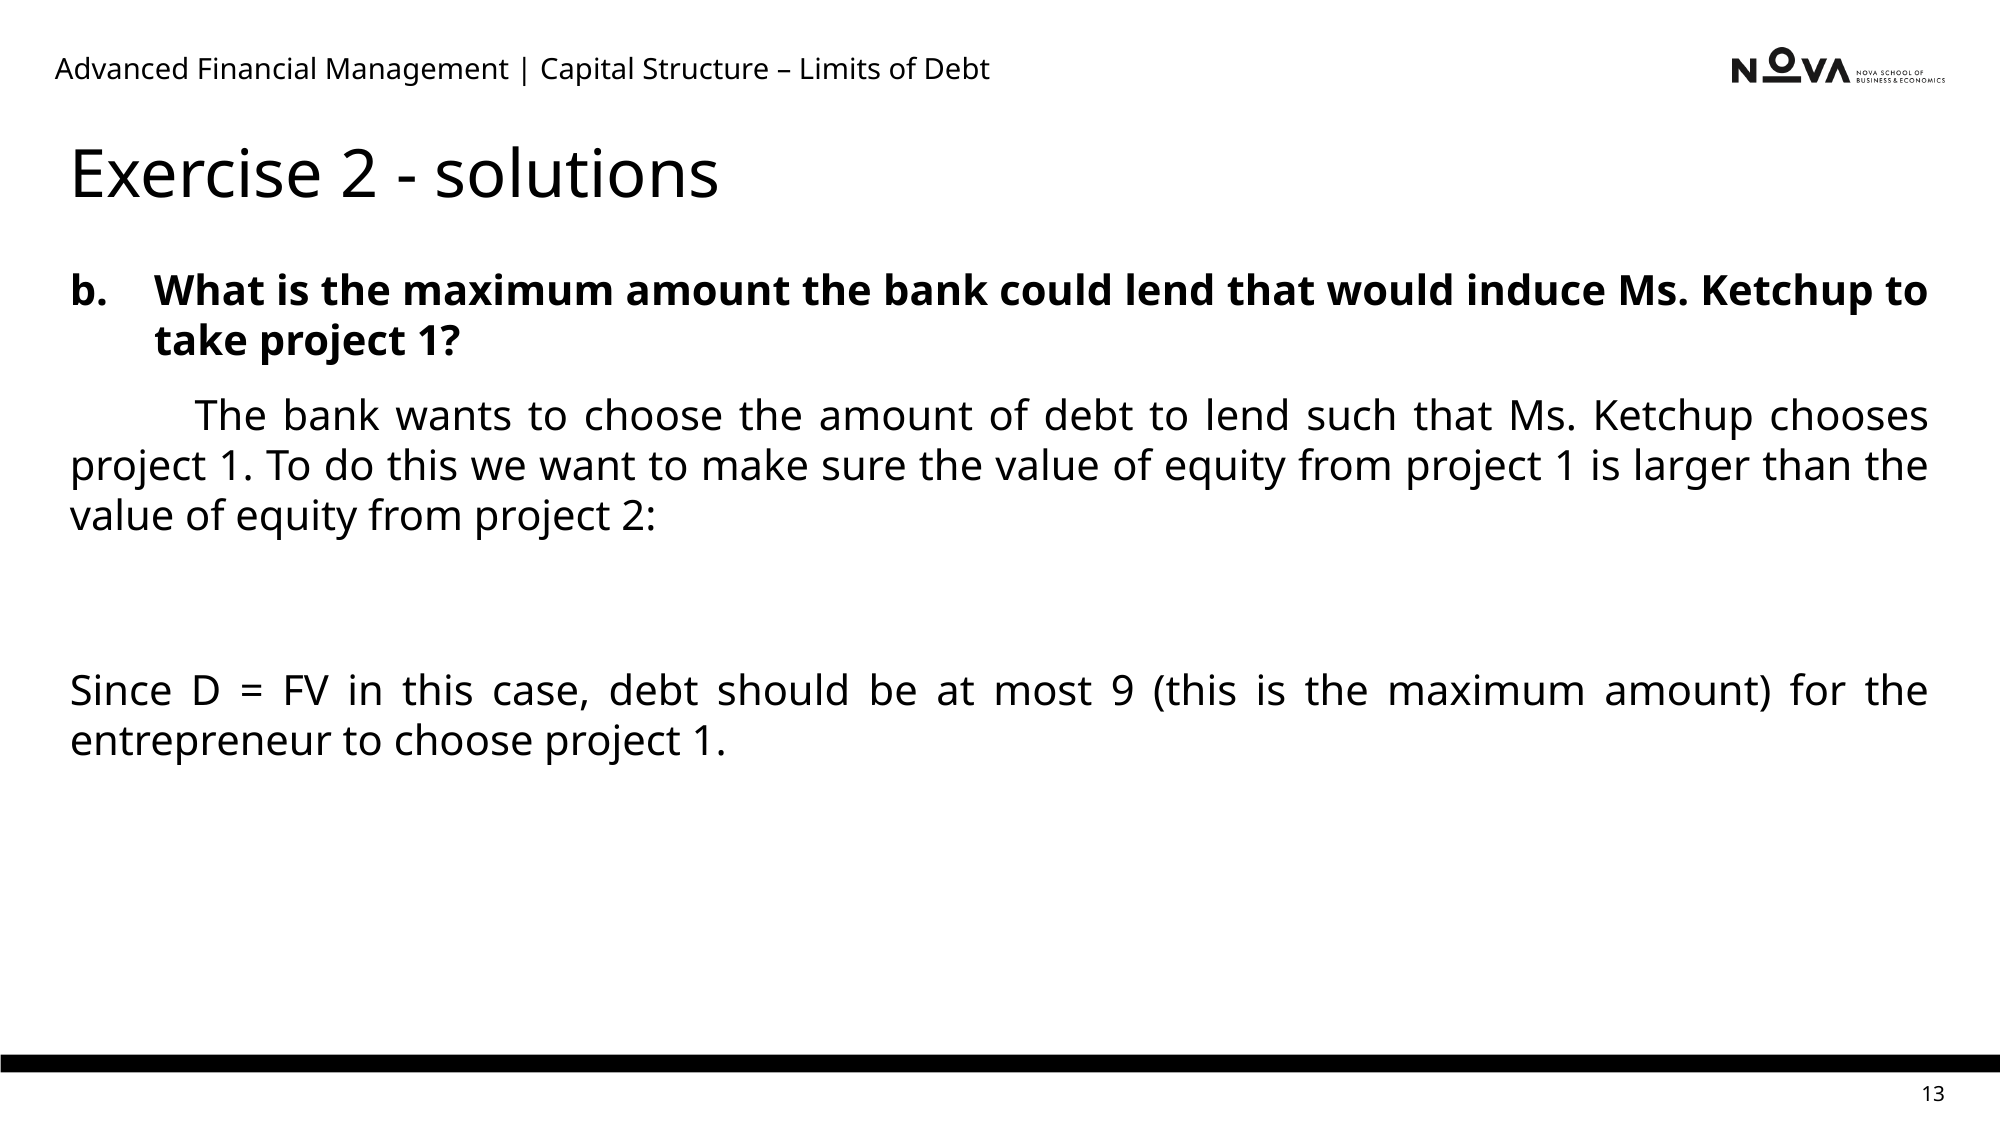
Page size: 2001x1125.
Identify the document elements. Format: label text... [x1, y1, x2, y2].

title Exercise 2 - solutions [55, 104, 1945, 218]
list Advanced Financial Management | Capital Structure – Limits of Debt [54, 40, 1946, 95]
